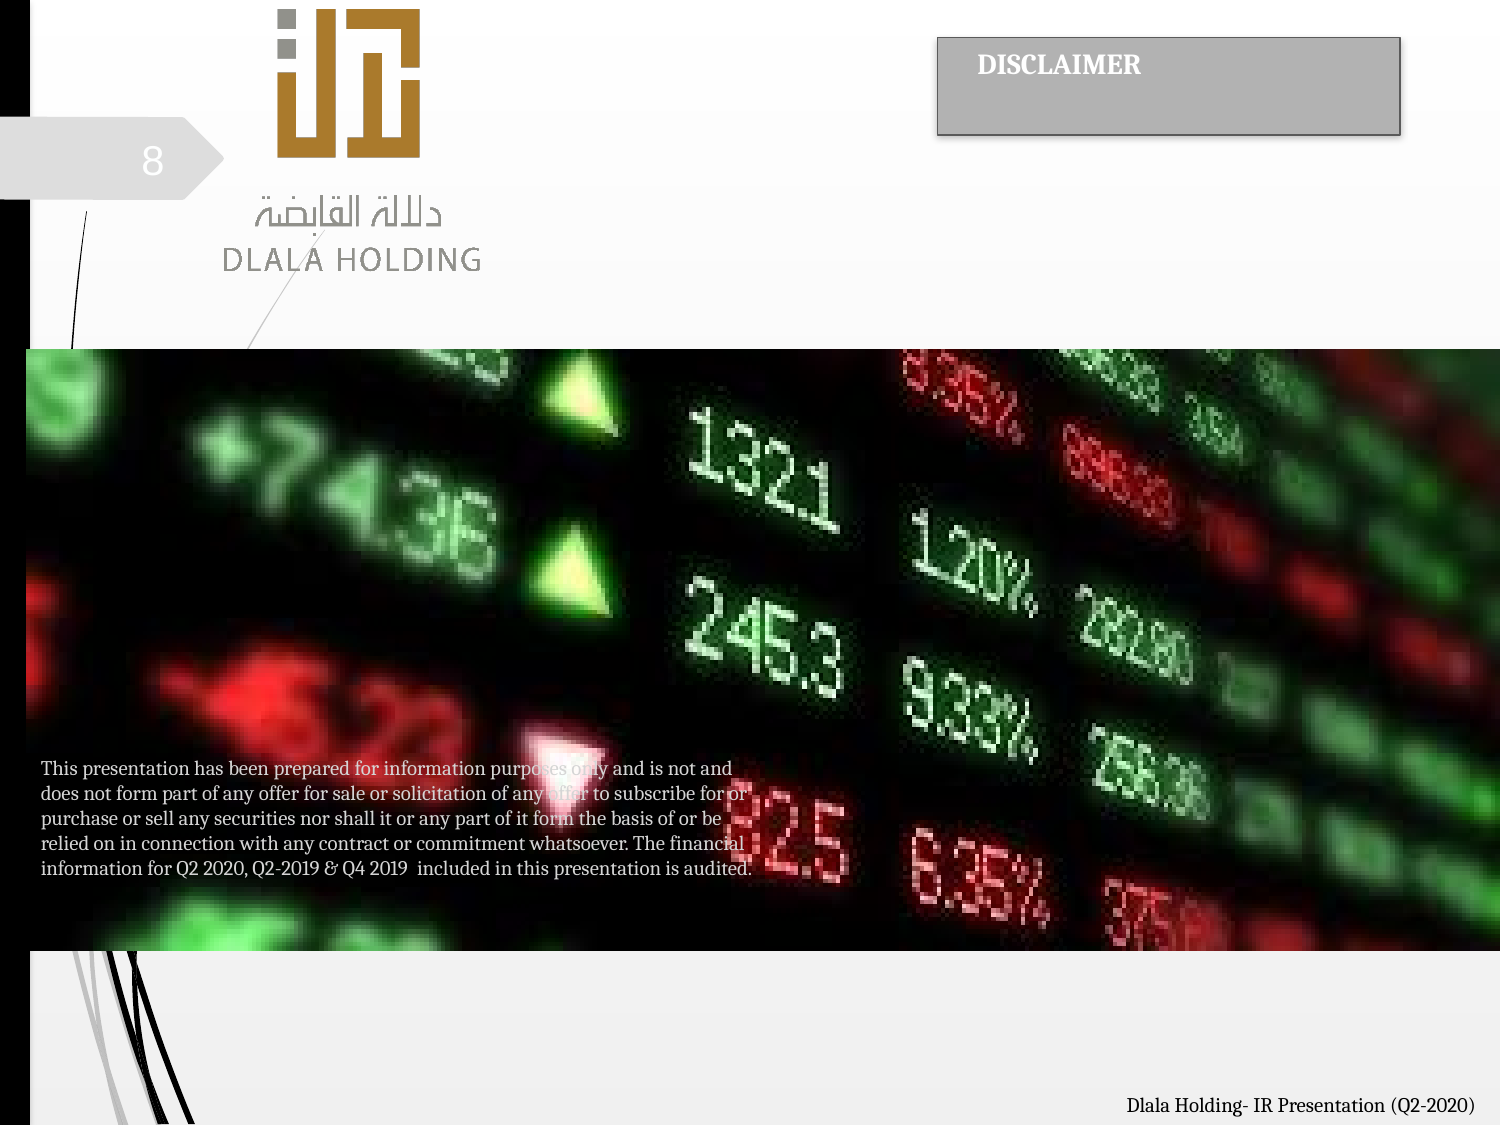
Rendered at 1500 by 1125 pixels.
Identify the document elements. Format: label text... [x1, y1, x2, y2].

picture [25, 349, 1500, 951]
picture [212, 4, 488, 280]
list DISCLAIMER [937, 37, 1401, 136]
slide_number 8 [83, 129, 180, 190]
text_box Dlala Holding- IR Presentation (Q2-2020) [912, 1084, 1500, 1125]
